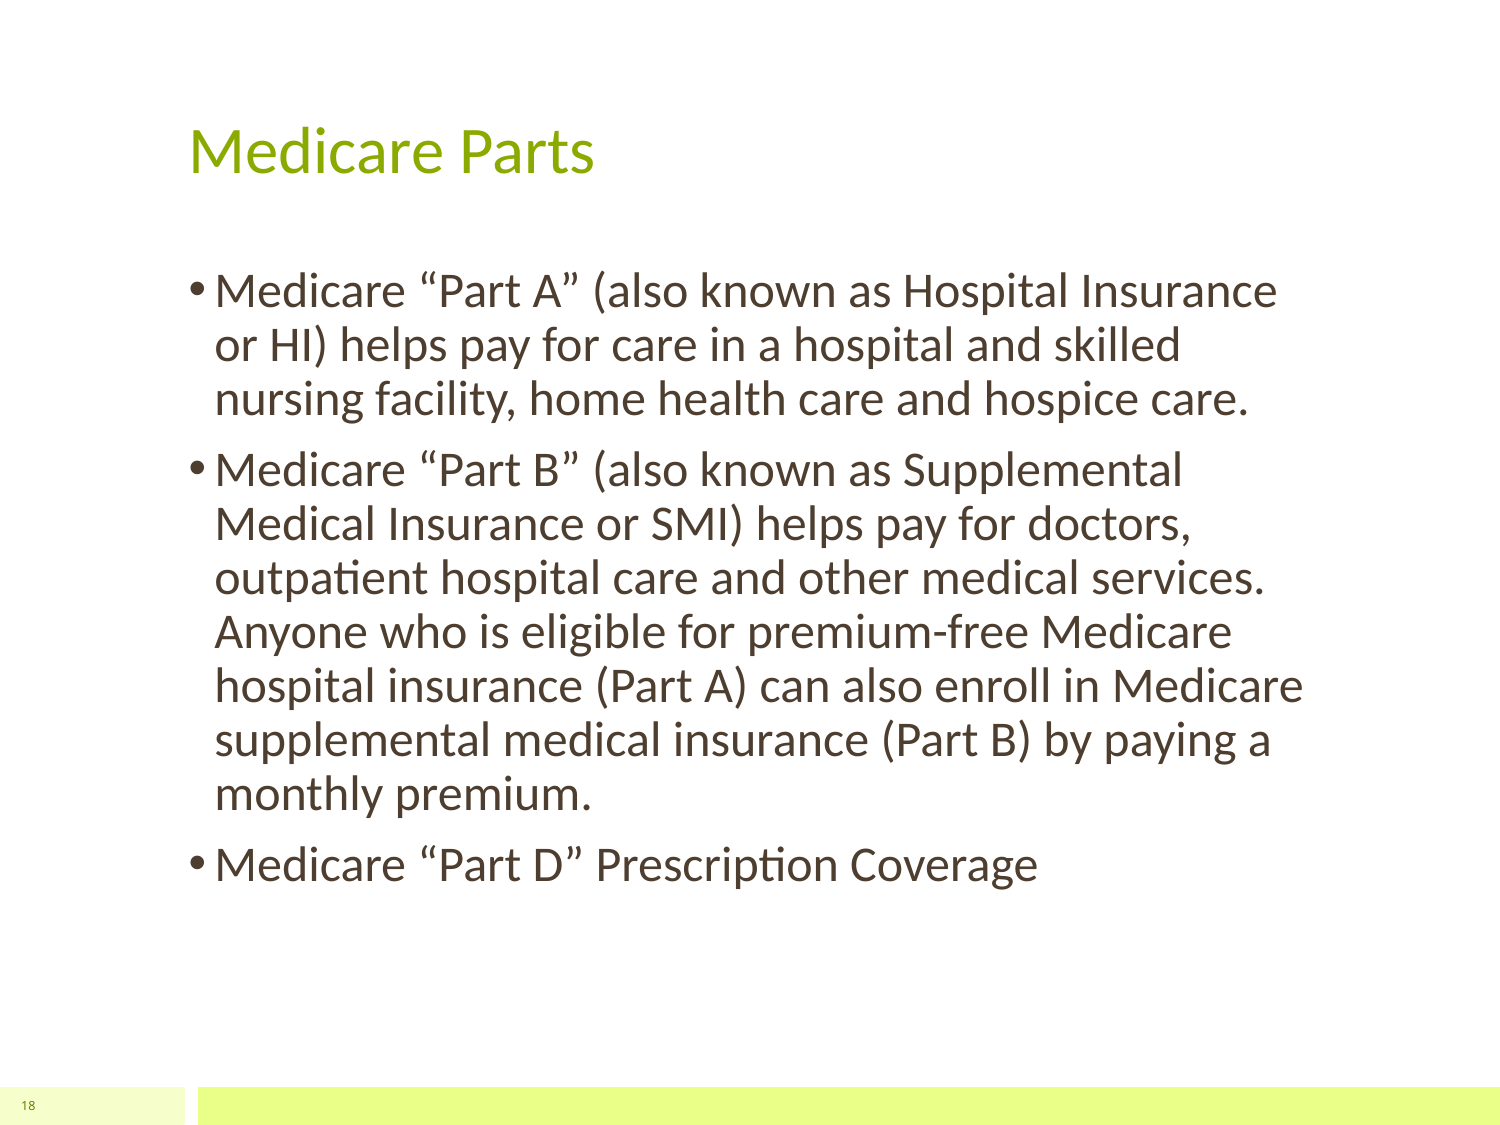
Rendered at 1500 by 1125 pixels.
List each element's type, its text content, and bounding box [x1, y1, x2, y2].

title Medicare Parts [173, 0, 1327, 195]
list Medicare “Part A” (also known as Hospital Insurance or HI) helps pay for care in a hospital and skilled nursing facility, home health care and hospice care. Medicare “Part B” (also known as Supplemental Medical Insurance or SMI) helps pay for doctors, outpatient hospital care and other medical services. Anyone who is eligible for premium-free Medicare hospital insurance (Part A) can also enroll in Medicare supplemental medical insurance (Part B) by paying a monthly premium. Medicare “Part D” Prescription Coverage [173, 256, 1327, 1015]
slide_number 18 [0, 1087, 51, 1125]
